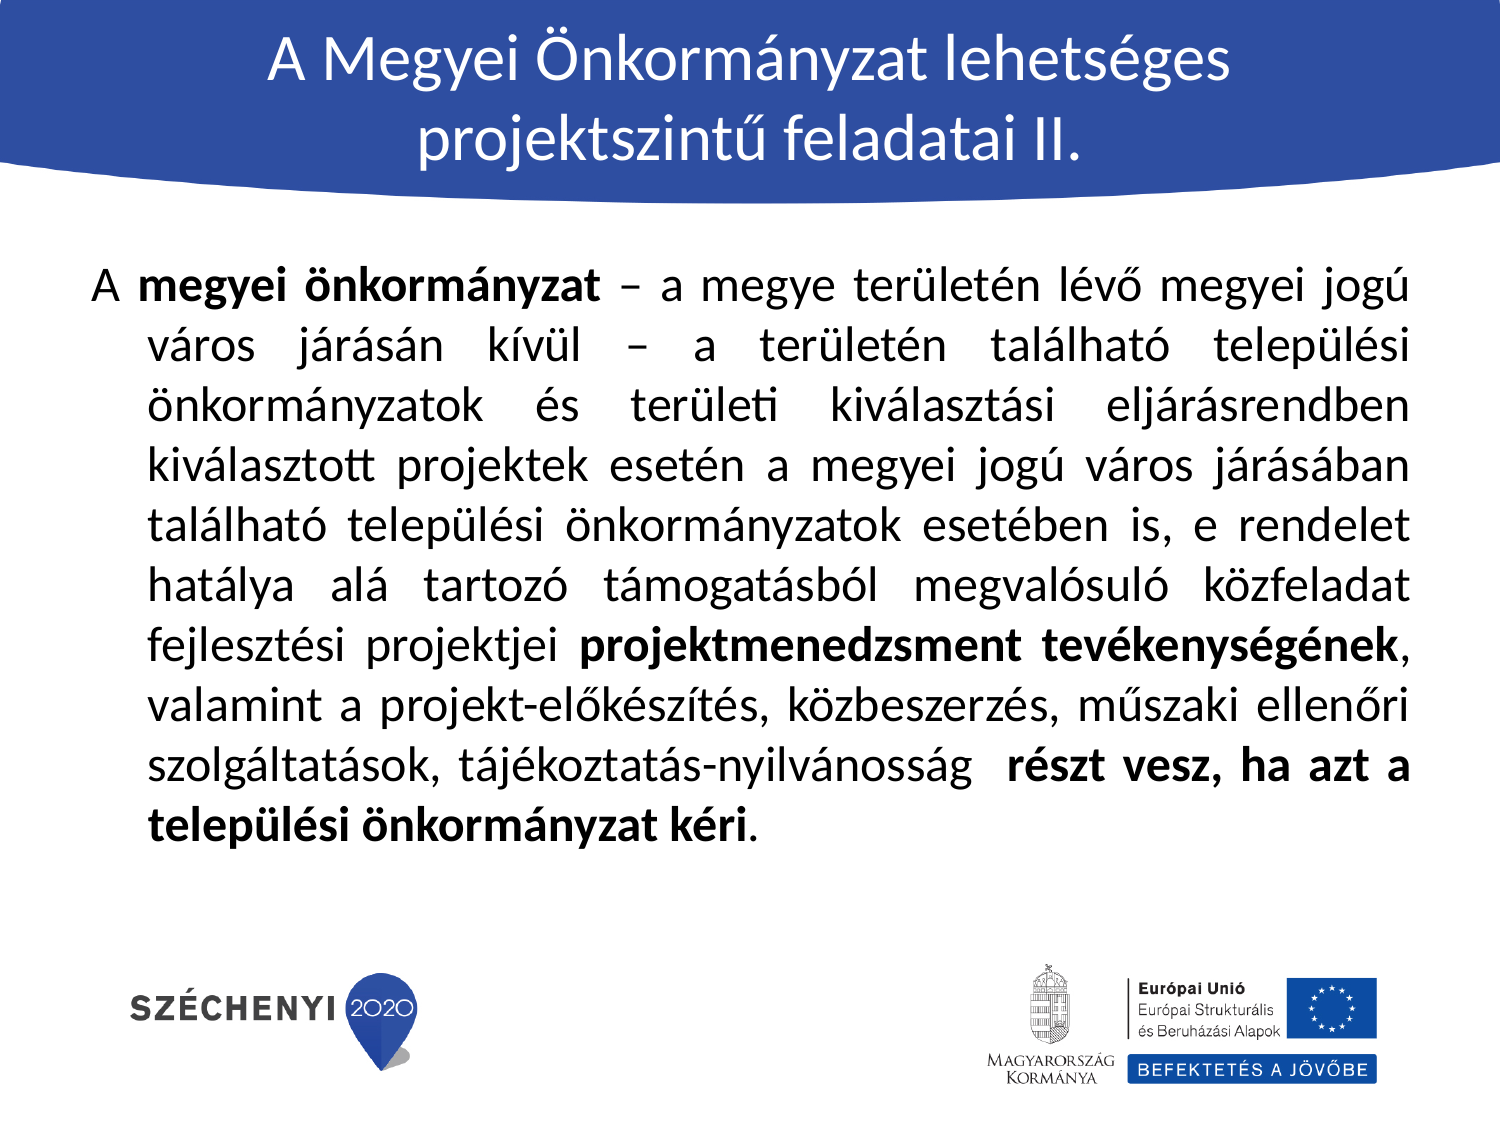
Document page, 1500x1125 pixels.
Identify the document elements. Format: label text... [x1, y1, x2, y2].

list A megyei önkormányzat – a megye területén lévő megyei jogú város járásán kívül – a területén található települési önkormányzatok és területi kiválasztási eljárásrendben kiválasztott projektek esetén a megyei jogú város járásában található települési önkormányzatok esetében is, e rendelet hatálya alá tartozó támogatásból megvalósuló közfeladat fejlesztési projektjei projektmenedzsment tevékenységének, valamint a projekt-előkészítés, közbeszerzés, műszaki ellenőri szolgáltatások, tájékoztatás-nyilvánosság részt vesz, ha azt a települési önkormányzat kéri. [76, 243, 1427, 953]
picture [0, 0, 1500, 1125]
title A Megyei Önkormányzat lehetséges projektszintű feladatai II. [74, 0, 1426, 188]
